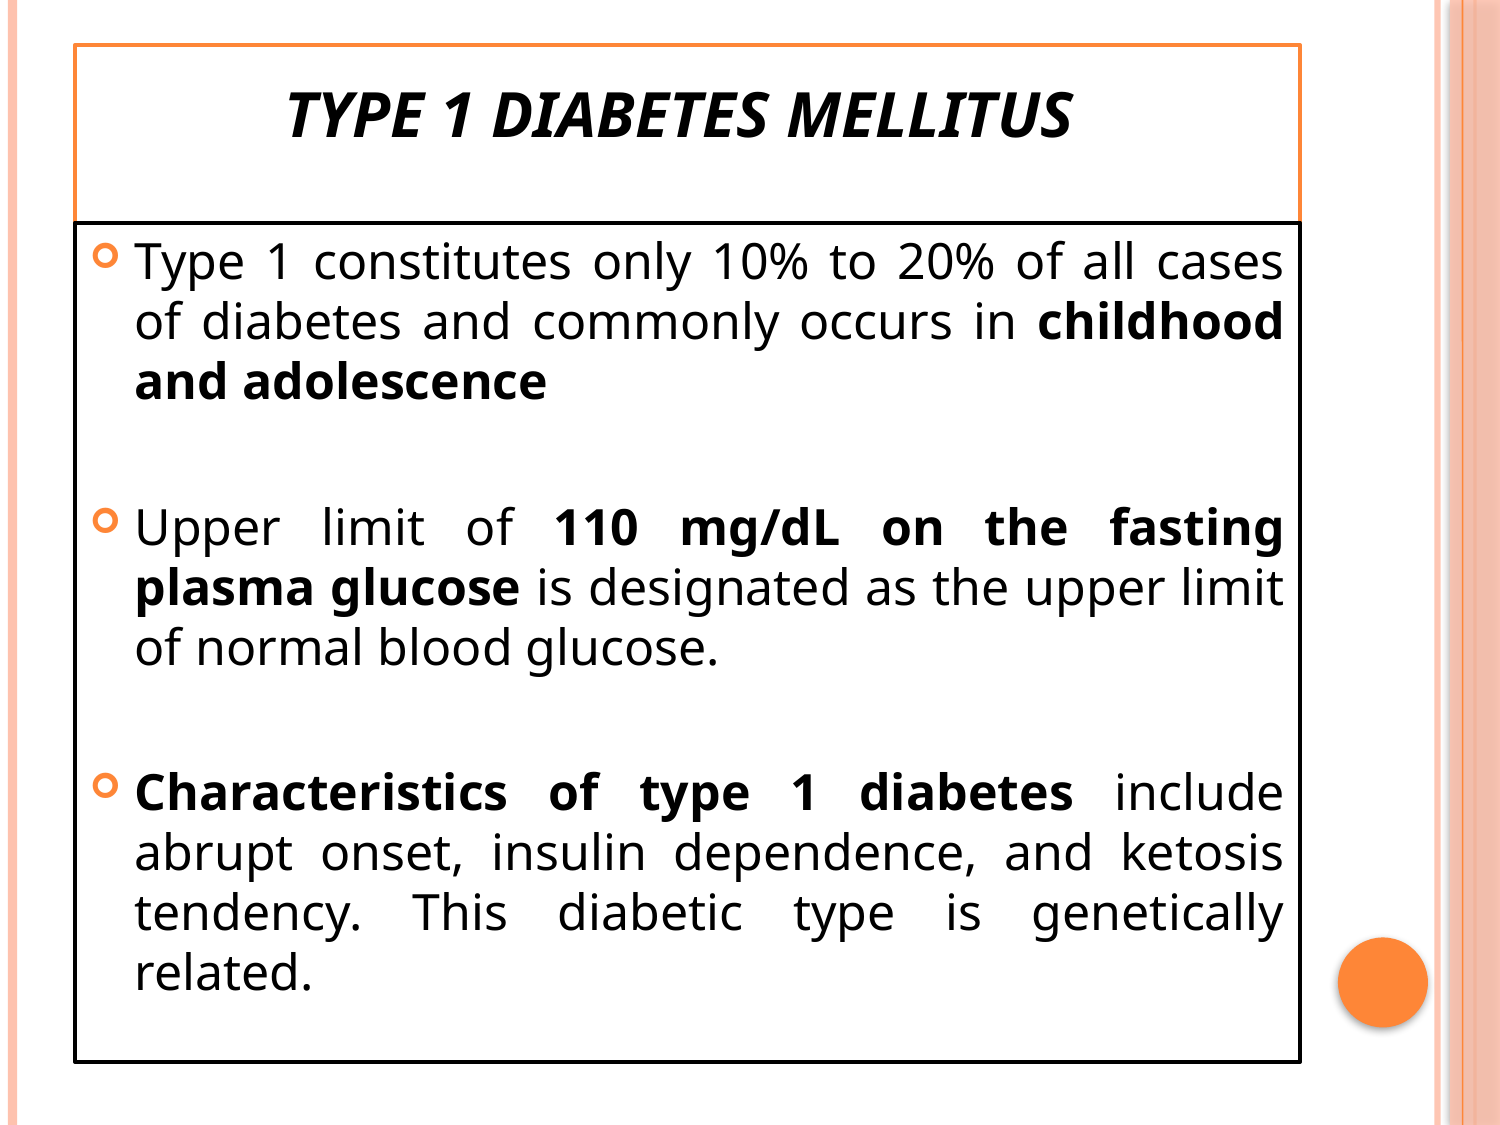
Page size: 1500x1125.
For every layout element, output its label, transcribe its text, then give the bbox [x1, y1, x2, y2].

title Type 1 diabetes mellitus [73, 43, 1302, 221]
list Type 1 constitutes only 10% to 20% of all cases of diabetes and commonly occurs in childhood and adolescence Upper limit of 110 mg/dL on the fasting plasma glucose is designated as the upper limit of normal blood glucose. Characteristics of type 1 diabetes include abrupt onset, insulin dependence, and ketosis tendency. This diabetic type is genetically related. [73, 221, 1302, 1064]
